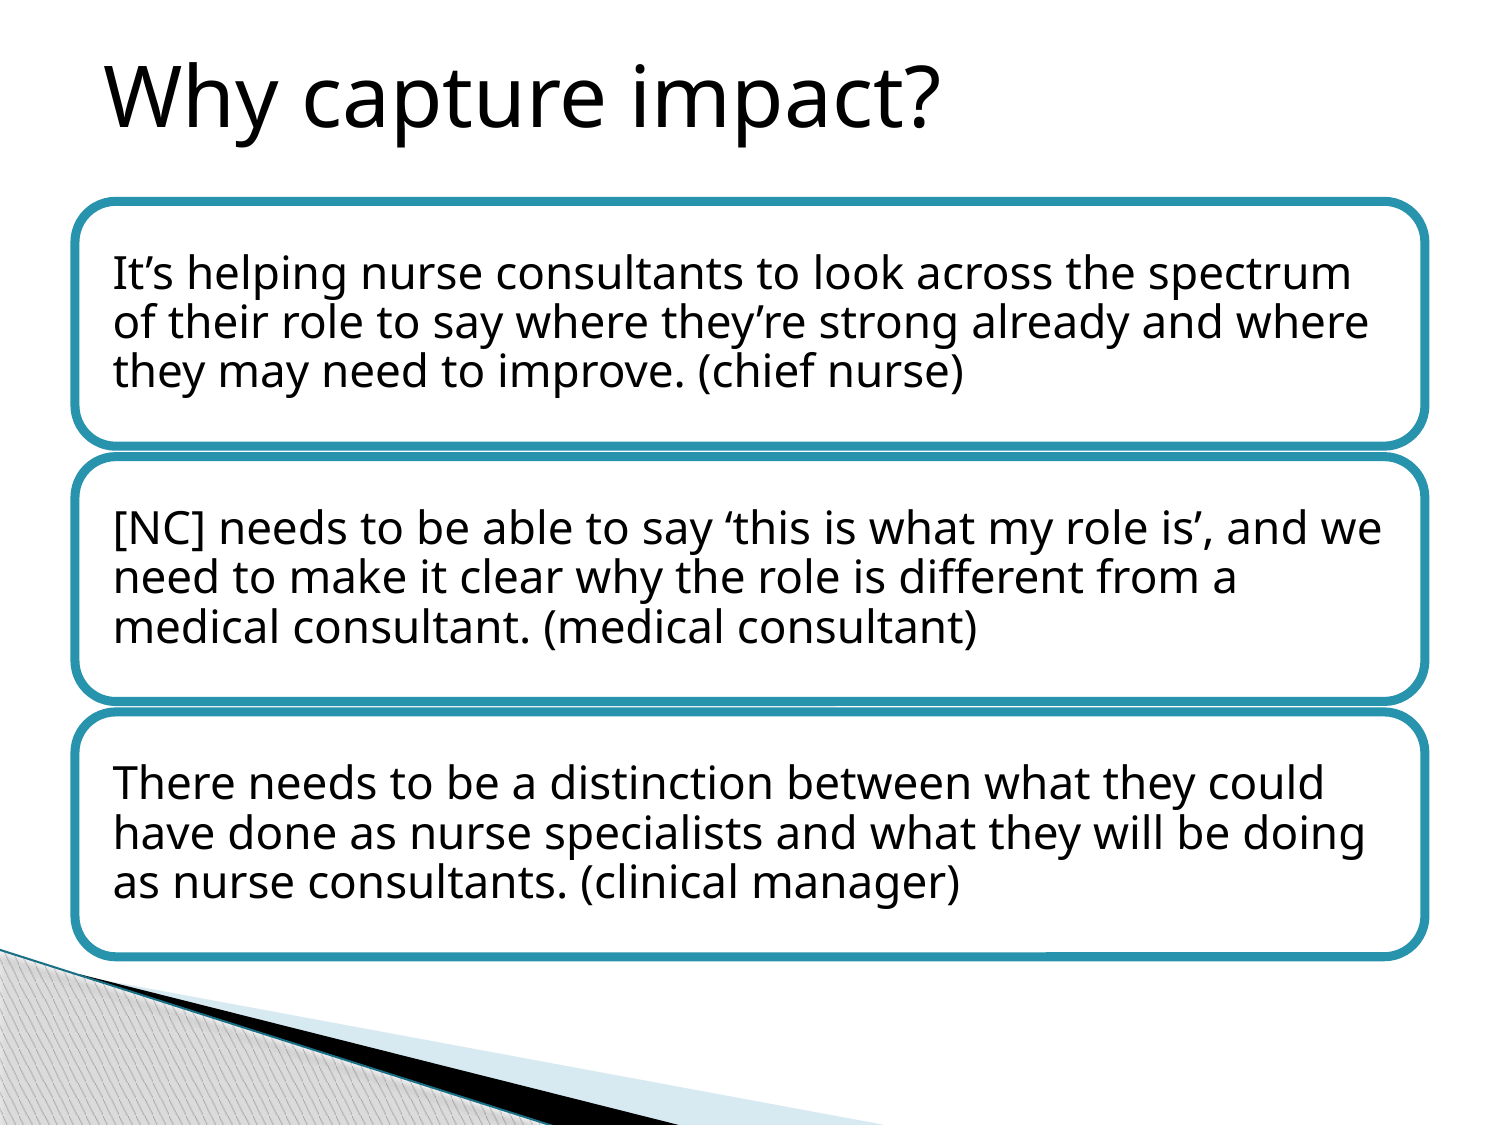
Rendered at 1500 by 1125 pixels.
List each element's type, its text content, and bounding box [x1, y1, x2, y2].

title Why capture impact? [88, 0, 1439, 188]
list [74, 172, 1426, 986]
